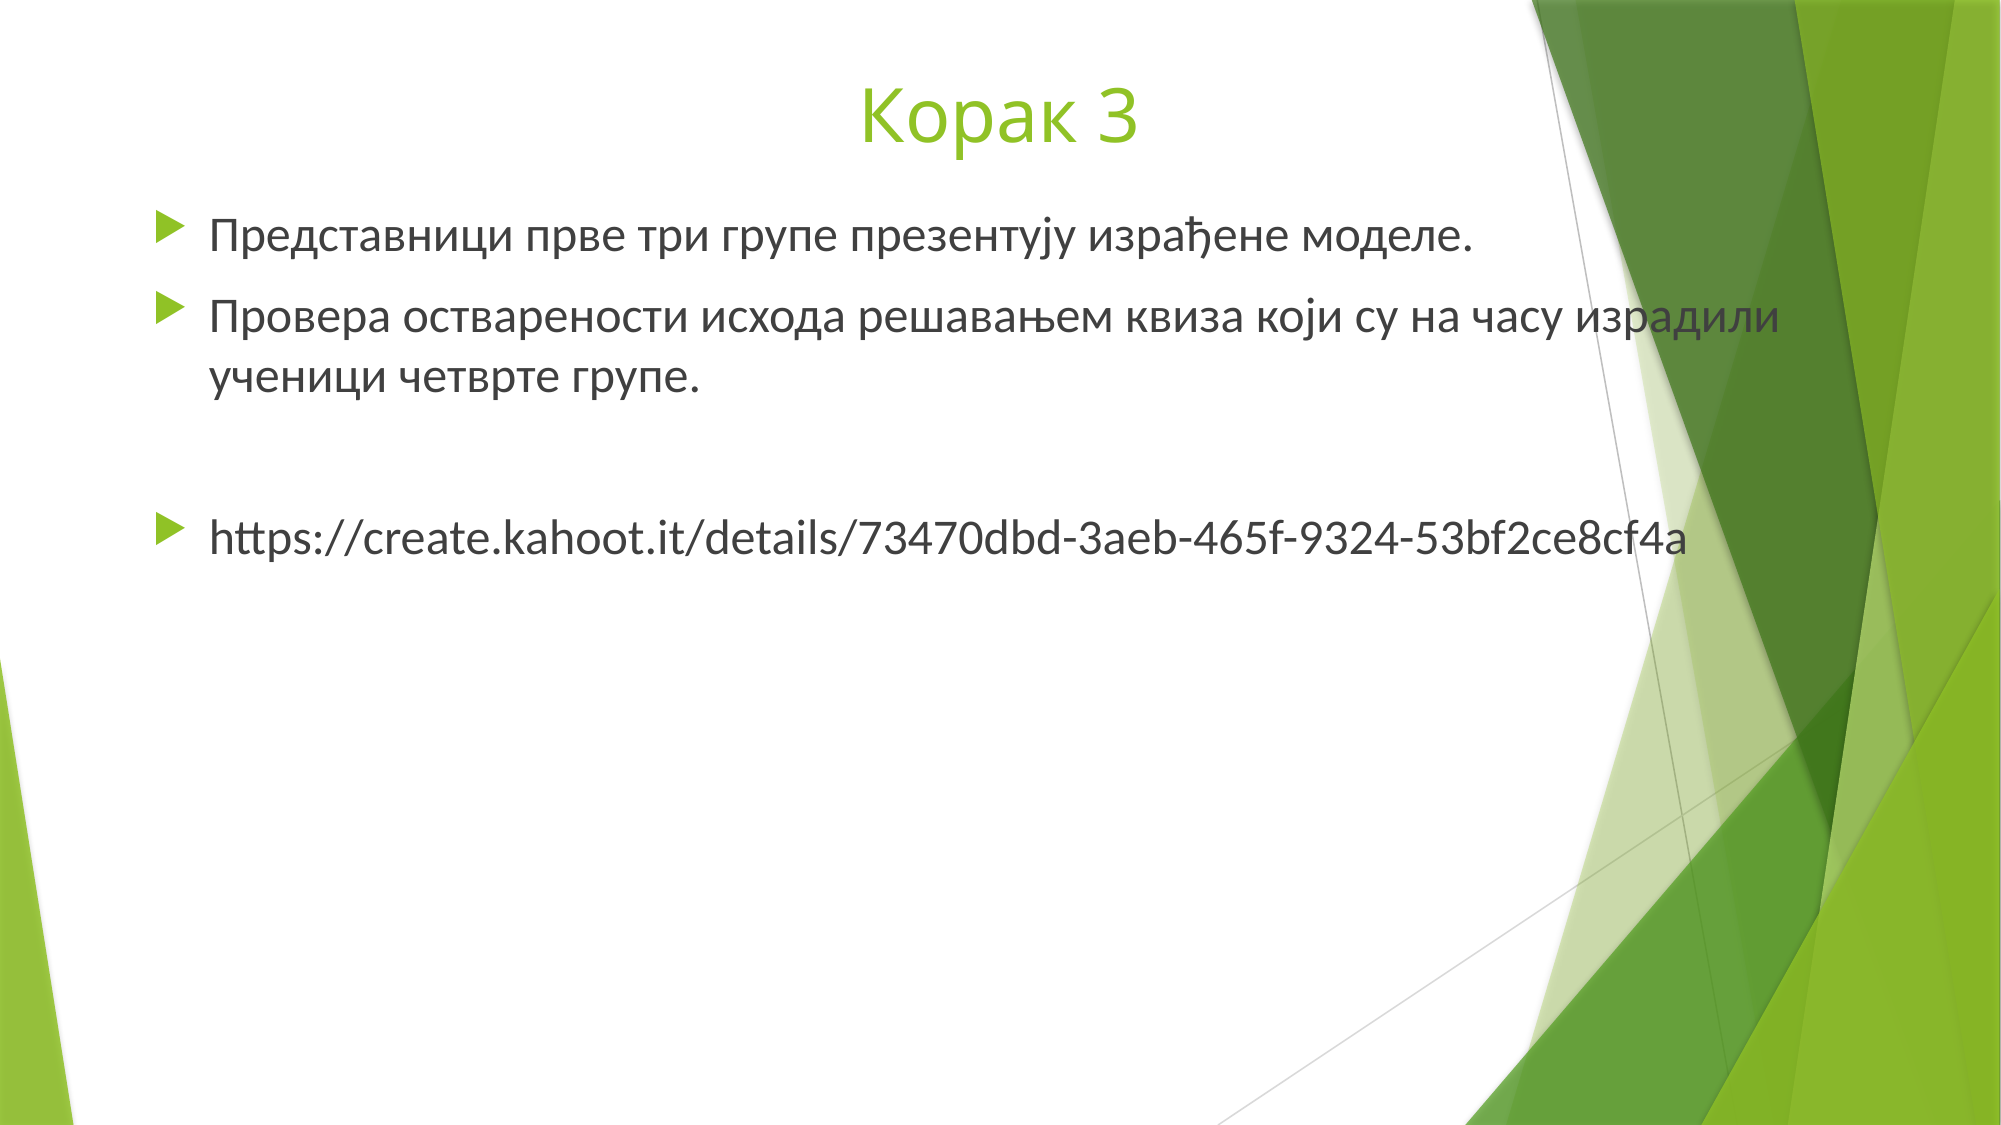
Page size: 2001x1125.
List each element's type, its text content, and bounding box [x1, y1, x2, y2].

list Представници прве три групе презентују израђене моделе. Провера остварености исхода решавањем квиза који су на часу израдили ученици четврте групе. https://create.kahoot.it/details/73470dbd-3aeb-465f-9324-53bf2ce8cf4a [137, 194, 1863, 1014]
title Корак 3 [137, 59, 1863, 194]
